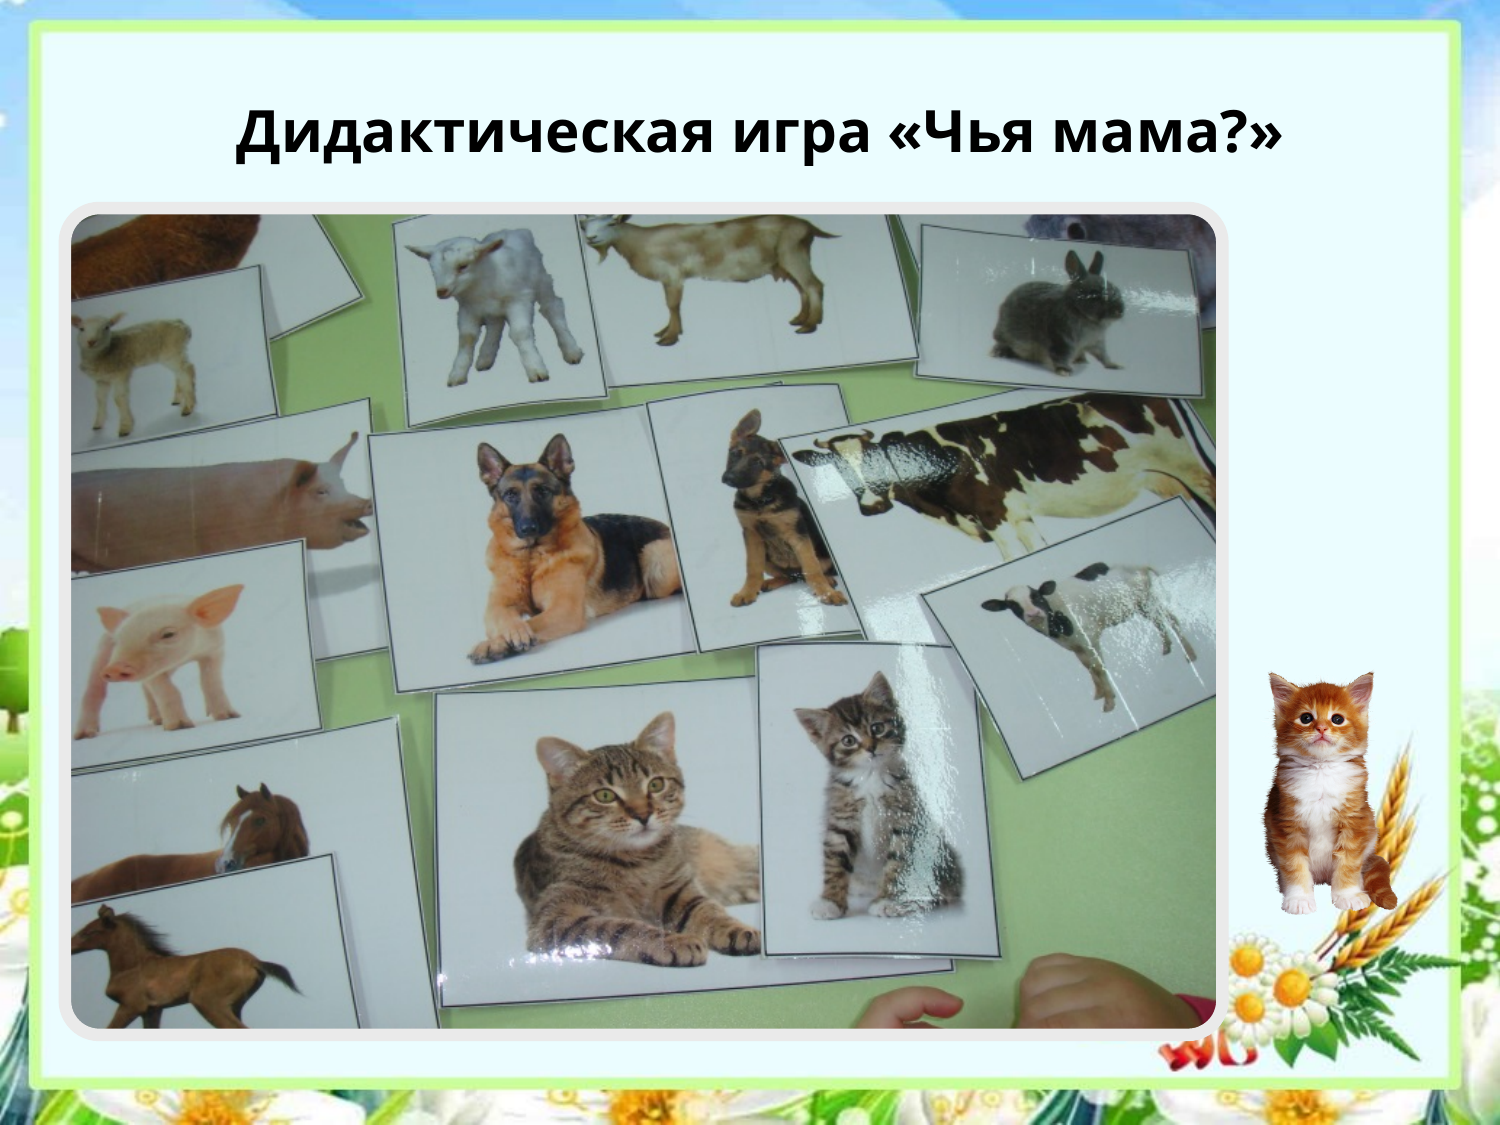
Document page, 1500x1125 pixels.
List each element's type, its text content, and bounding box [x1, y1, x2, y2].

title Дидактическая игра «Чья мама?» [88, 54, 1412, 185]
picture [0, 0, 1500, 1125]
subtitle [64, 208, 1412, 1047]
